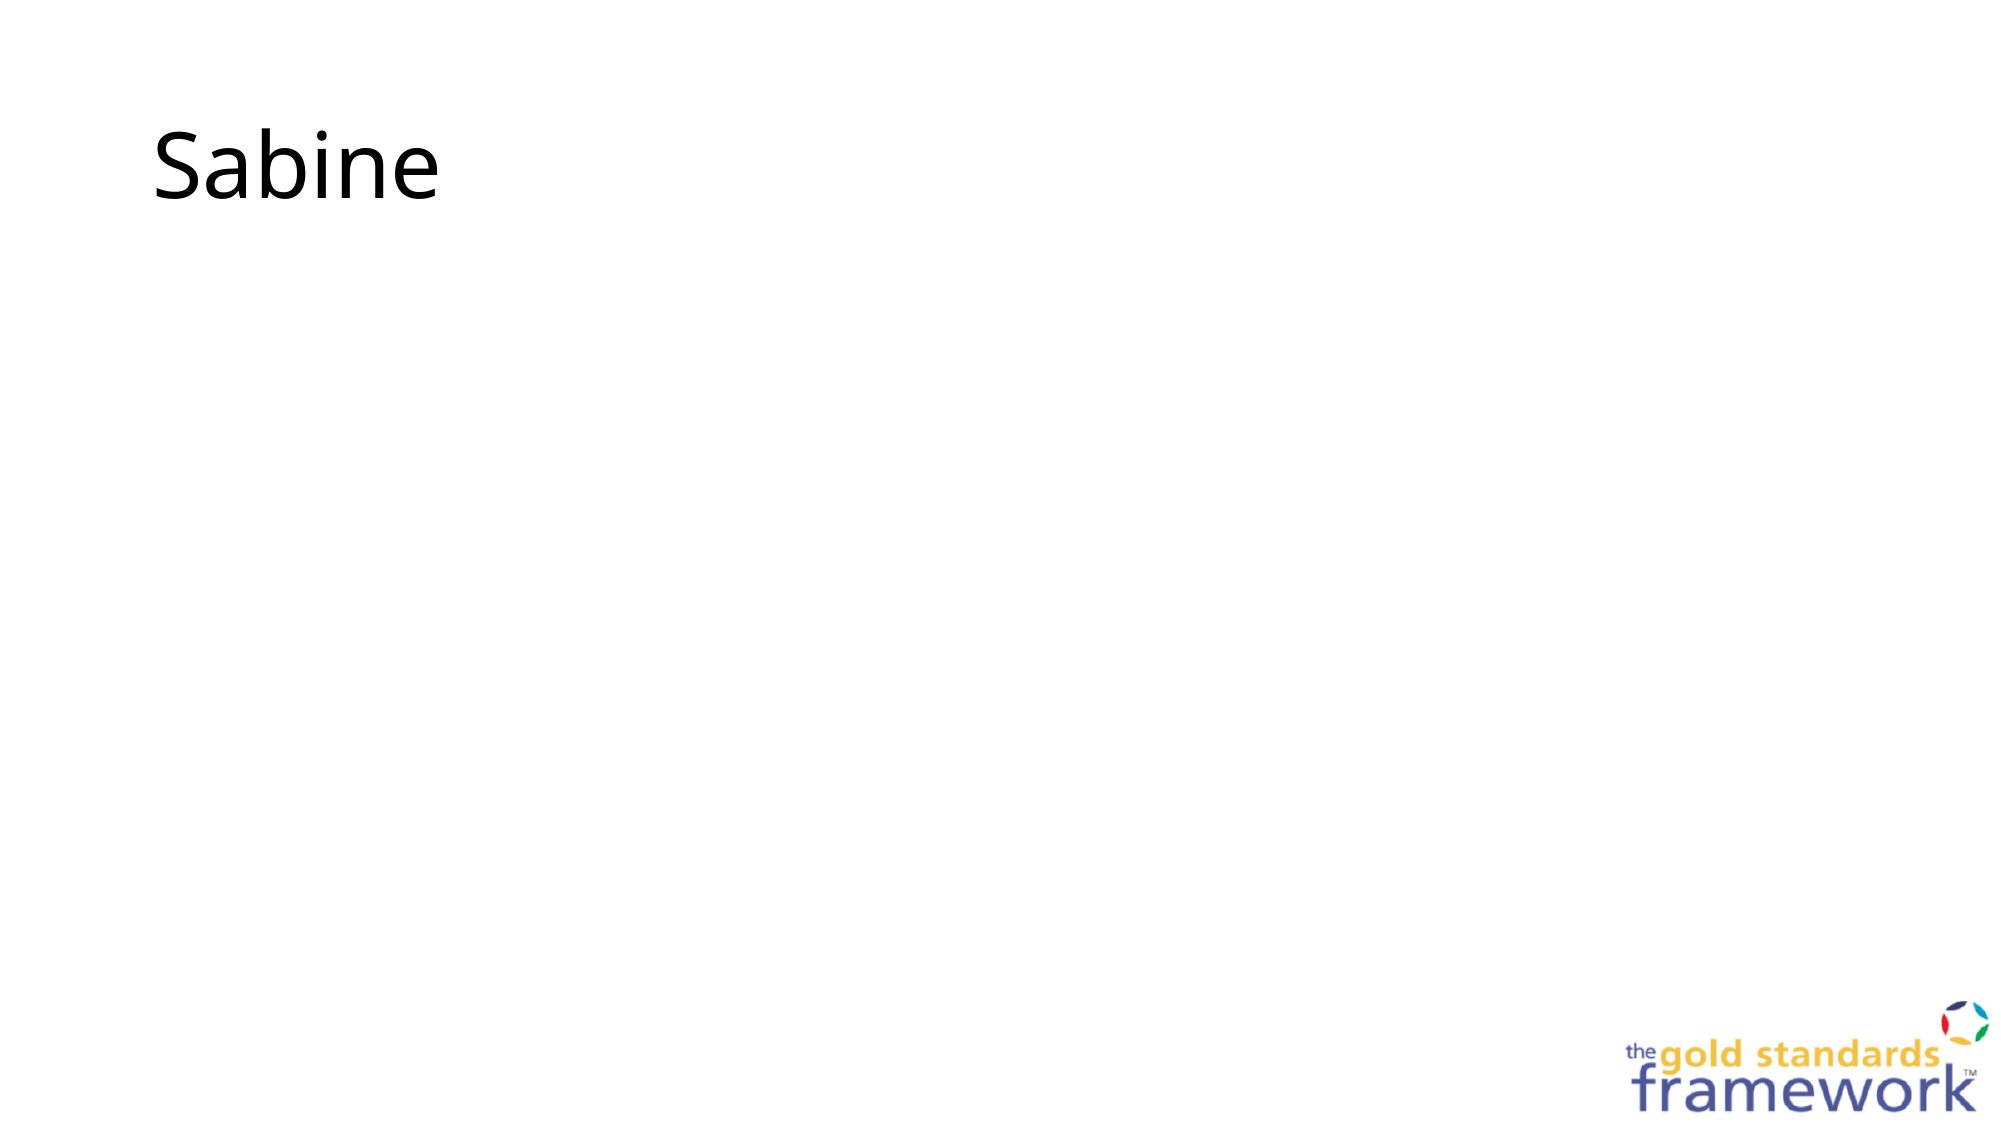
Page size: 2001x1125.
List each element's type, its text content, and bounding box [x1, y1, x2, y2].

picture [1607, 992, 2000, 1125]
title Sabine [137, 59, 1863, 278]
